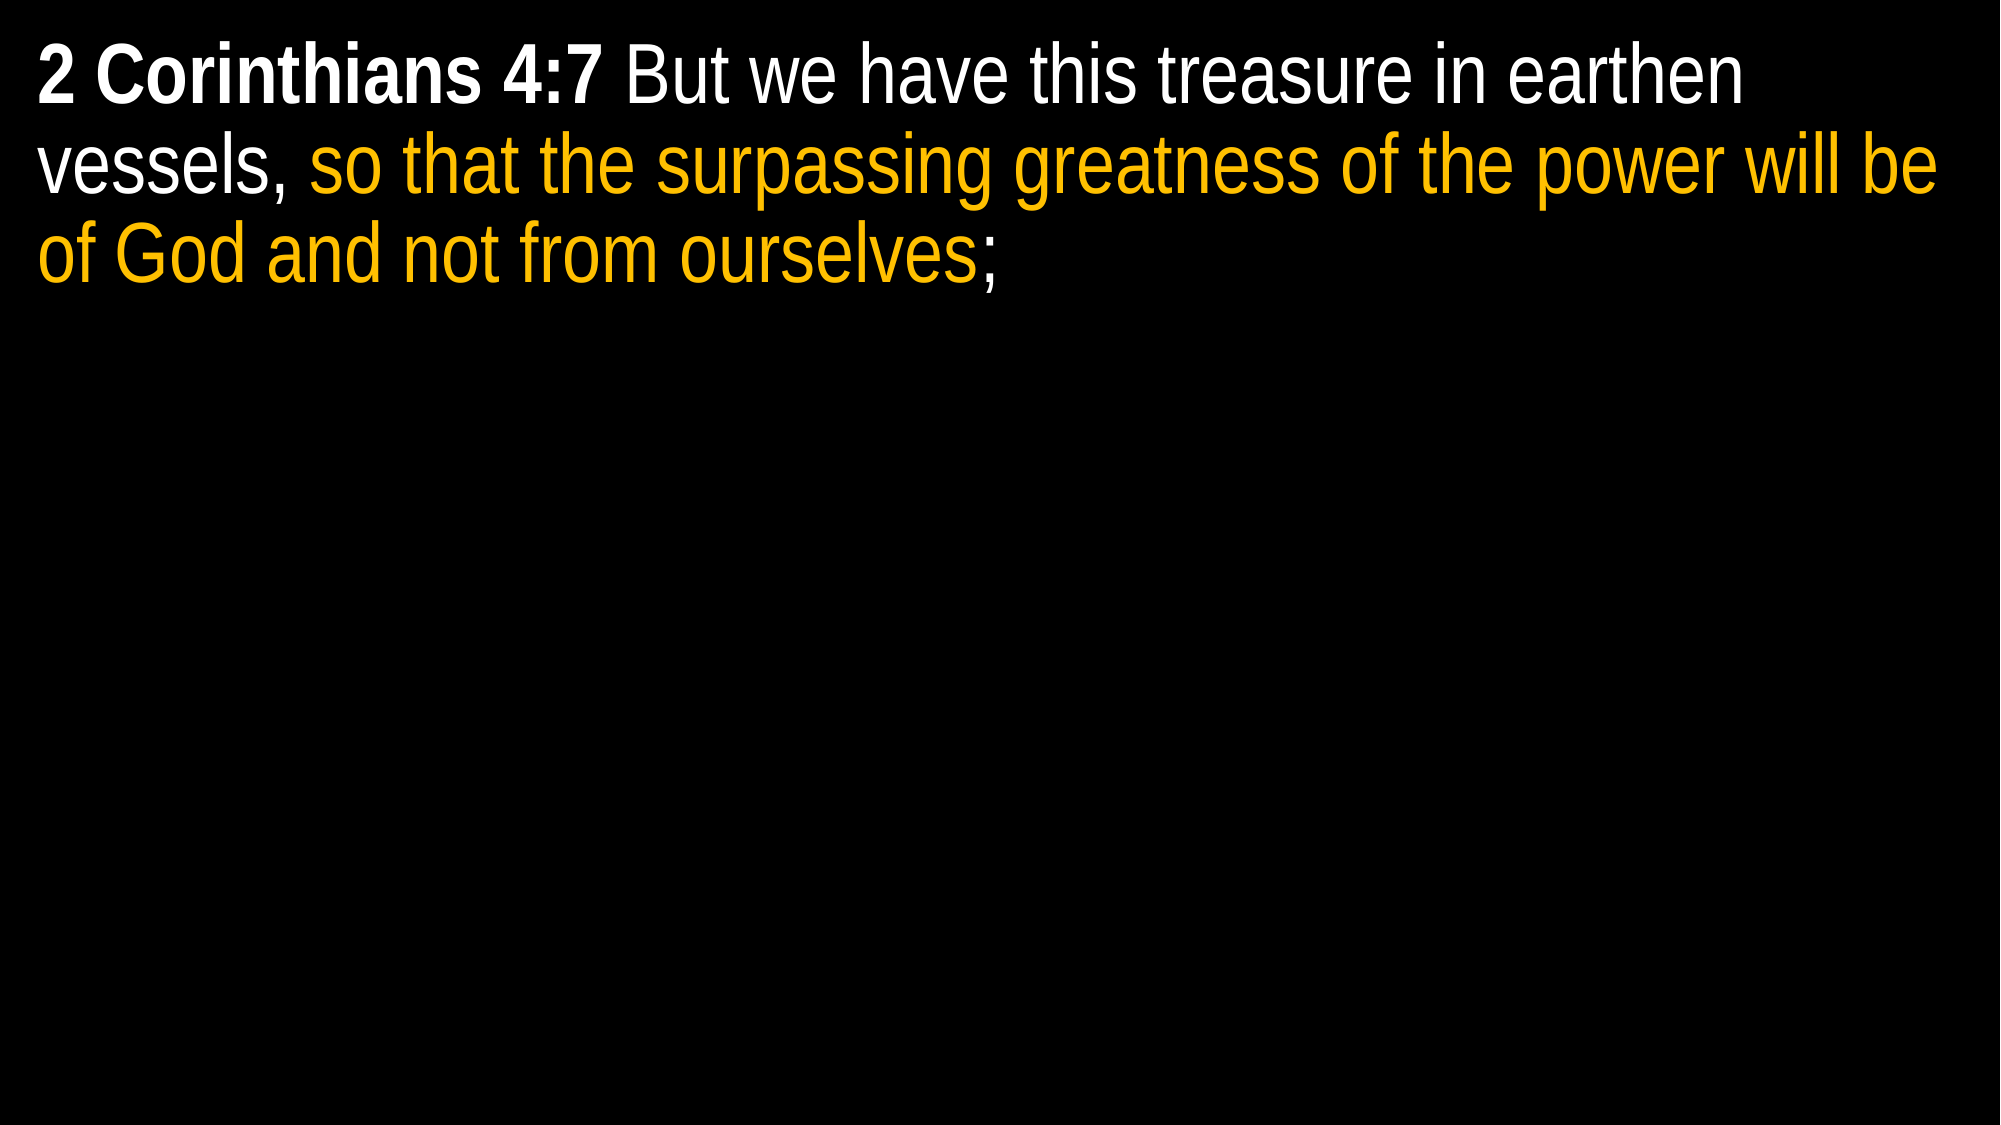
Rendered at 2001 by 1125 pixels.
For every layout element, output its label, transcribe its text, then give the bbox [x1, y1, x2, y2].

text_box 2 Corinthians 4:7 But we have this treasure in earthen vessels, so that the surpassing greatness of the power will be of God and not from ourselves; [16, 23, 1961, 1125]
